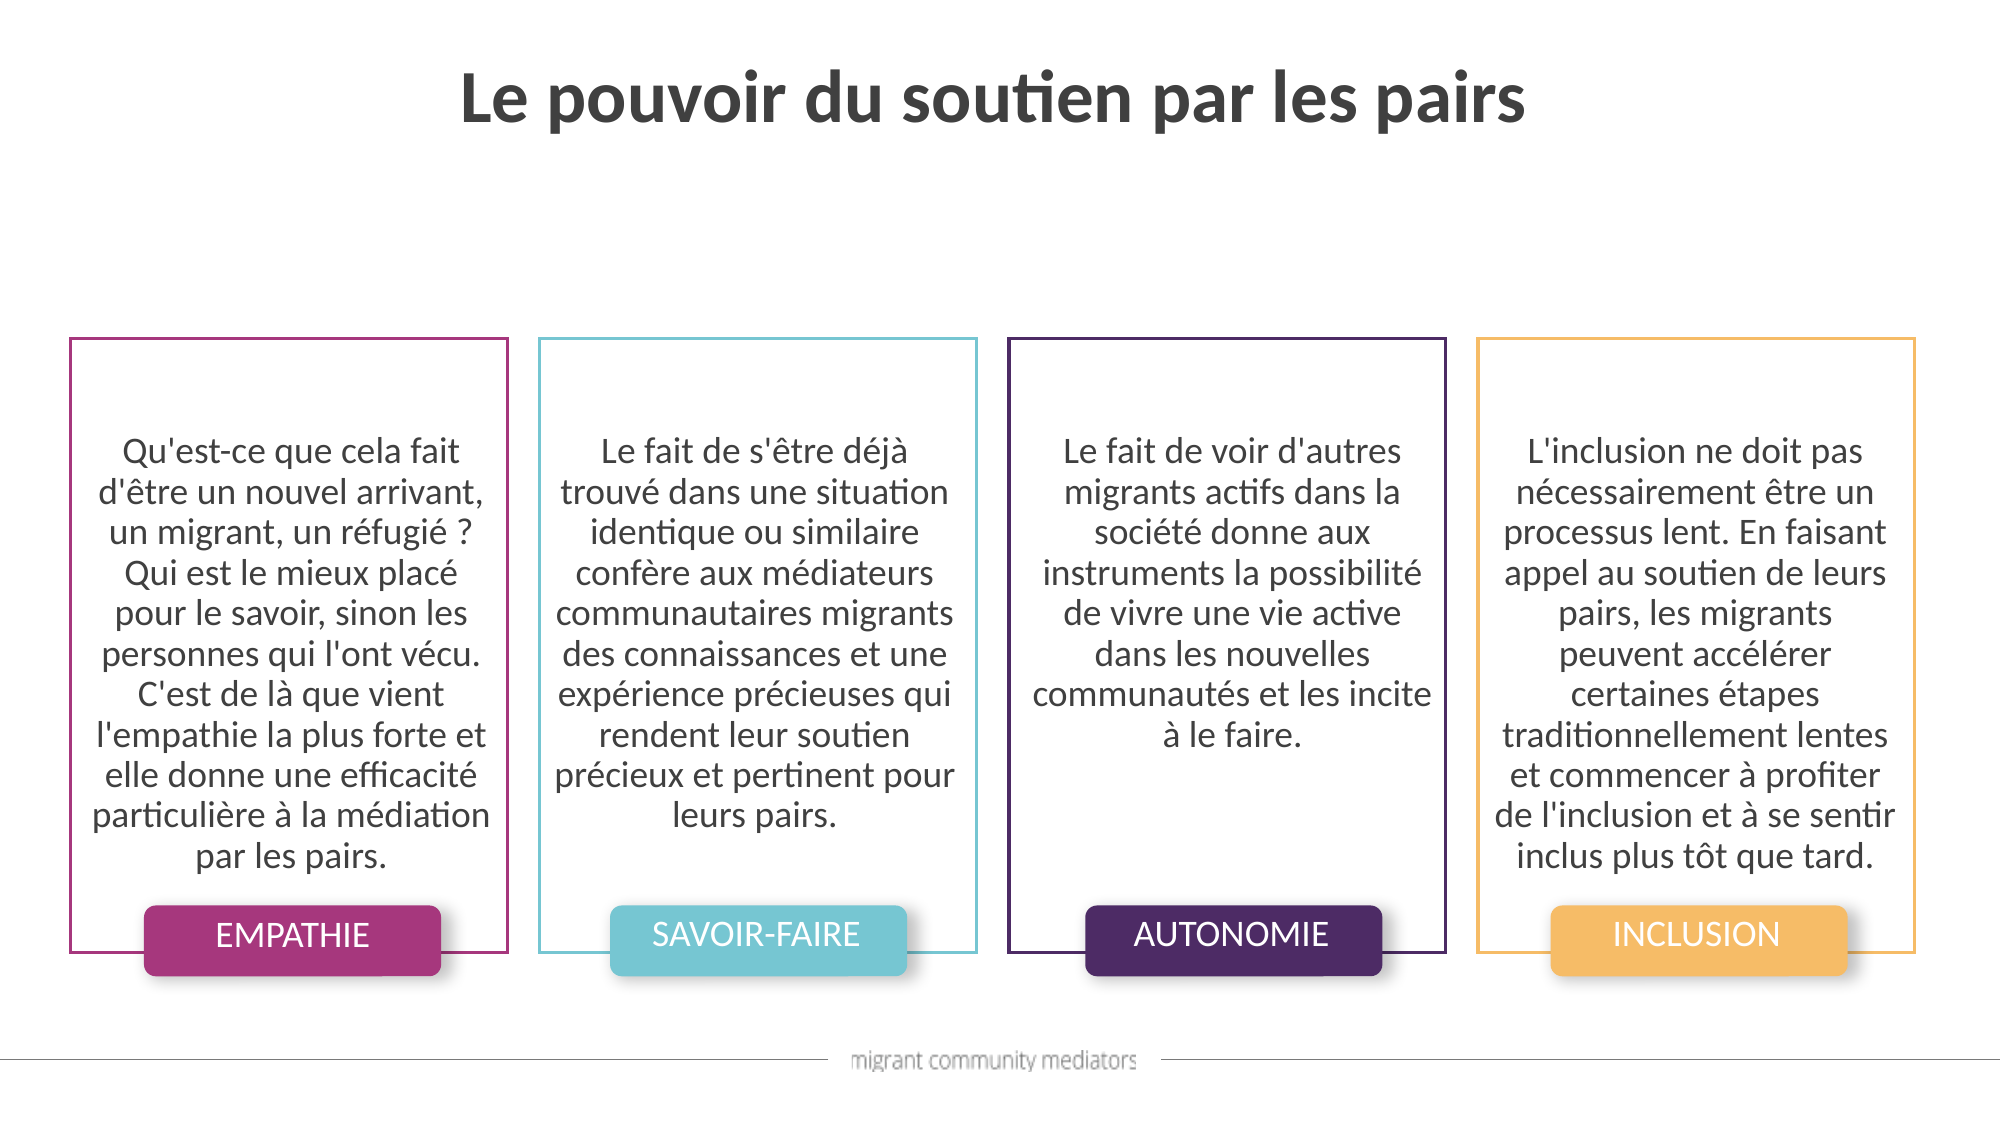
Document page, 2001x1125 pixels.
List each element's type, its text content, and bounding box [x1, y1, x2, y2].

list SAVOIR-FAIRE [539, 906, 974, 953]
list Le fait de voir d'autres migrants actifs dans la société donne aux instruments la possibilité de vivre une vie active dans les nouvelles communautés et les incite à le faire. [1014, 423, 1451, 542]
list Le fait de s'être déjà trouvé dans une situation identique ou similaire confère aux médiateurs communautaires migrants des connaissances et une expérience précieuses qui rendent leur soutien précieux et pertinent pour leurs pairs. [536, 423, 974, 542]
list Le pouvoir du soutien par les pairs [73, 50, 1915, 294]
list Qu'est-ce que cela fait d'être un nouvel arrivant, un migrant, un réfugié ? Qui est le mieux placé pour le savoir, sinon les personnes qui l'ont vécu. C'est de là que vient l'empathie la plus forte et elle donne une efficacité particulière à la médiation par les pairs. [73, 423, 510, 542]
list EMPATHIE [75, 908, 510, 954]
list L'inclusion ne doit pas nécessairement être un processus lent. En faisant appel au soutien de leurs pairs, les migrants peuvent accélérer certaines étapes traditionnellement lentes et commencer à profiter de l'inclusion et à se sentir inclus plus tôt que tard. [1477, 423, 1914, 542]
list AUTONOMIE [1014, 906, 1449, 953]
list INCLUSION [1479, 906, 1914, 953]
